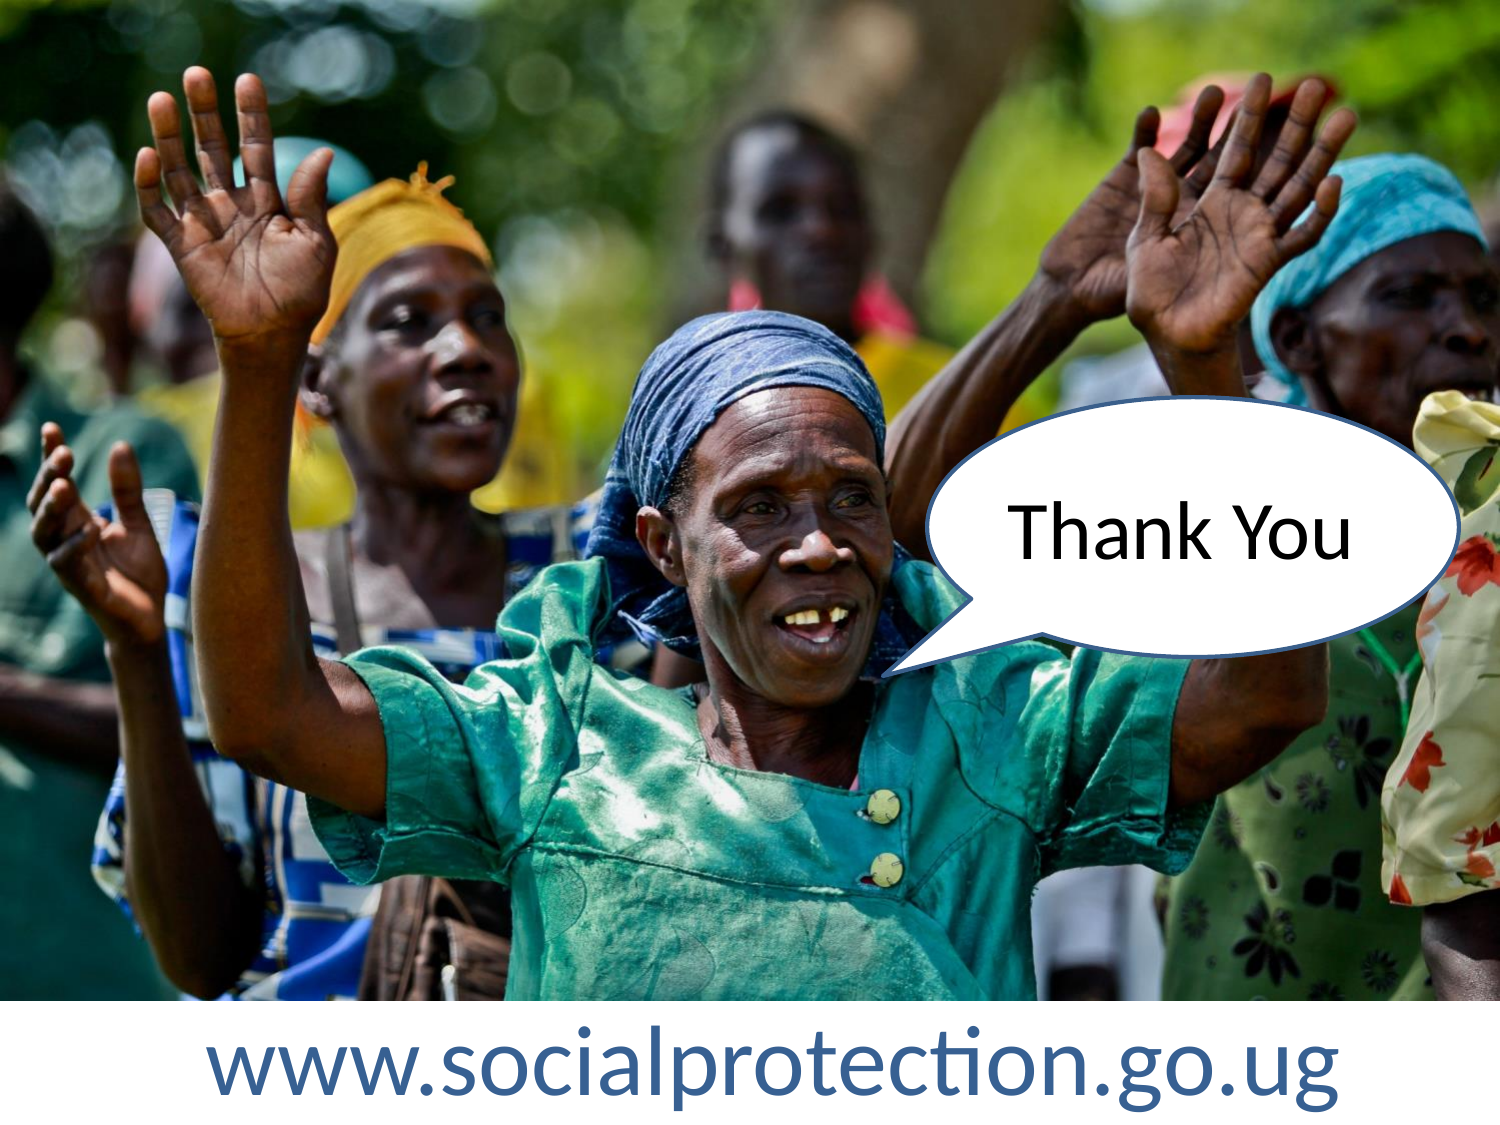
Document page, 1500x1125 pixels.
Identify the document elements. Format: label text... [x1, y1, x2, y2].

text_box www.socialprotection.go.ug [159, 1008, 1388, 1123]
picture [0, 0, 1500, 1001]
